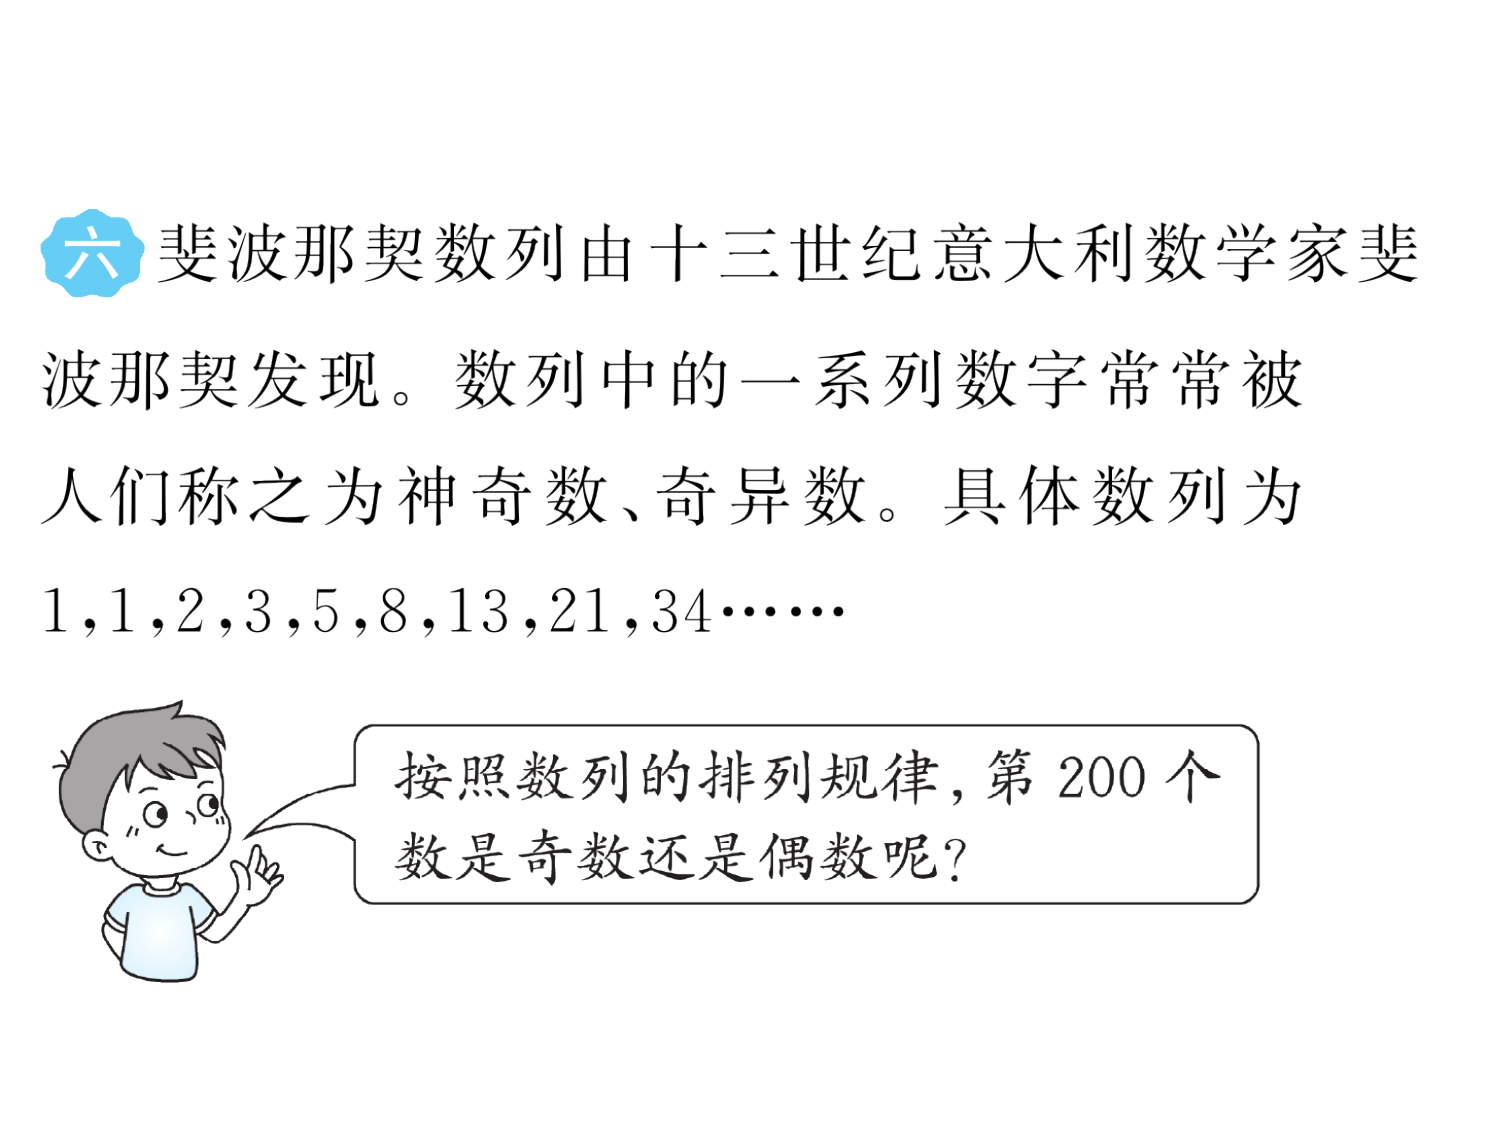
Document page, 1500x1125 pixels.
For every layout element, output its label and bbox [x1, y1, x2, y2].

picture [35, 177, 1453, 1017]
